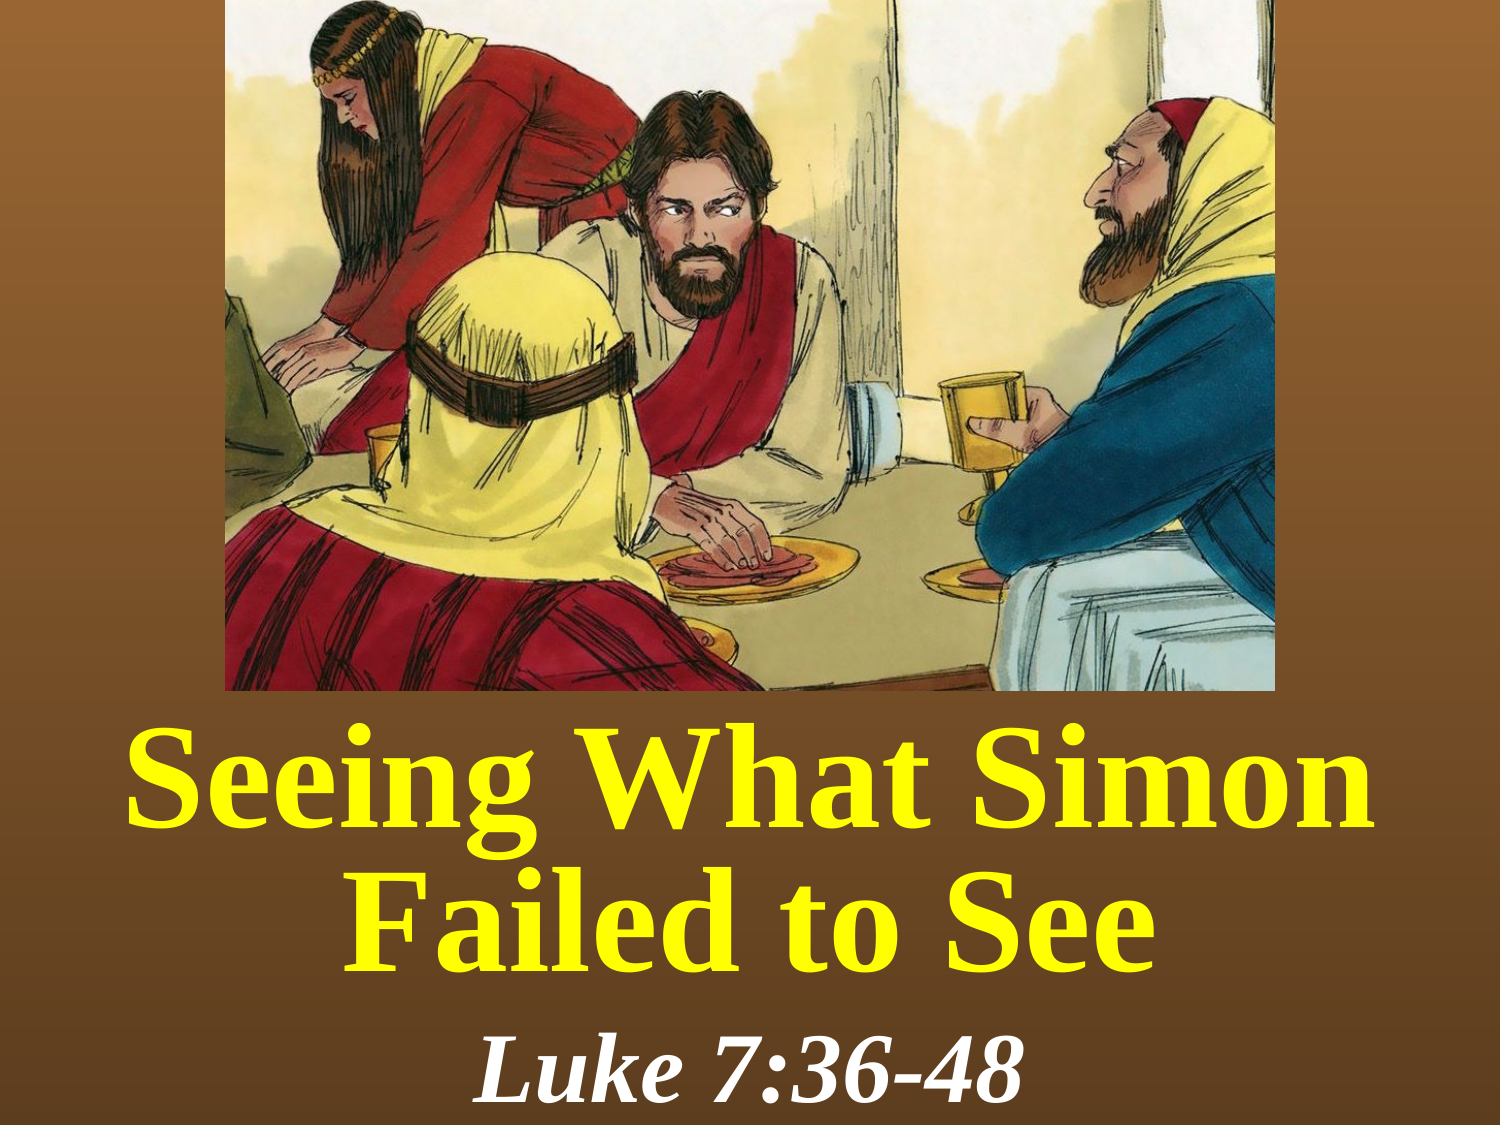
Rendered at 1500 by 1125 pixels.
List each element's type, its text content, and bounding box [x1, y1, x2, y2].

subtitle Luke 7:36-48 [225, 987, 1275, 1125]
title Seeing What Simon Failed to See [62, 662, 1438, 1050]
picture [224, 0, 1276, 691]
